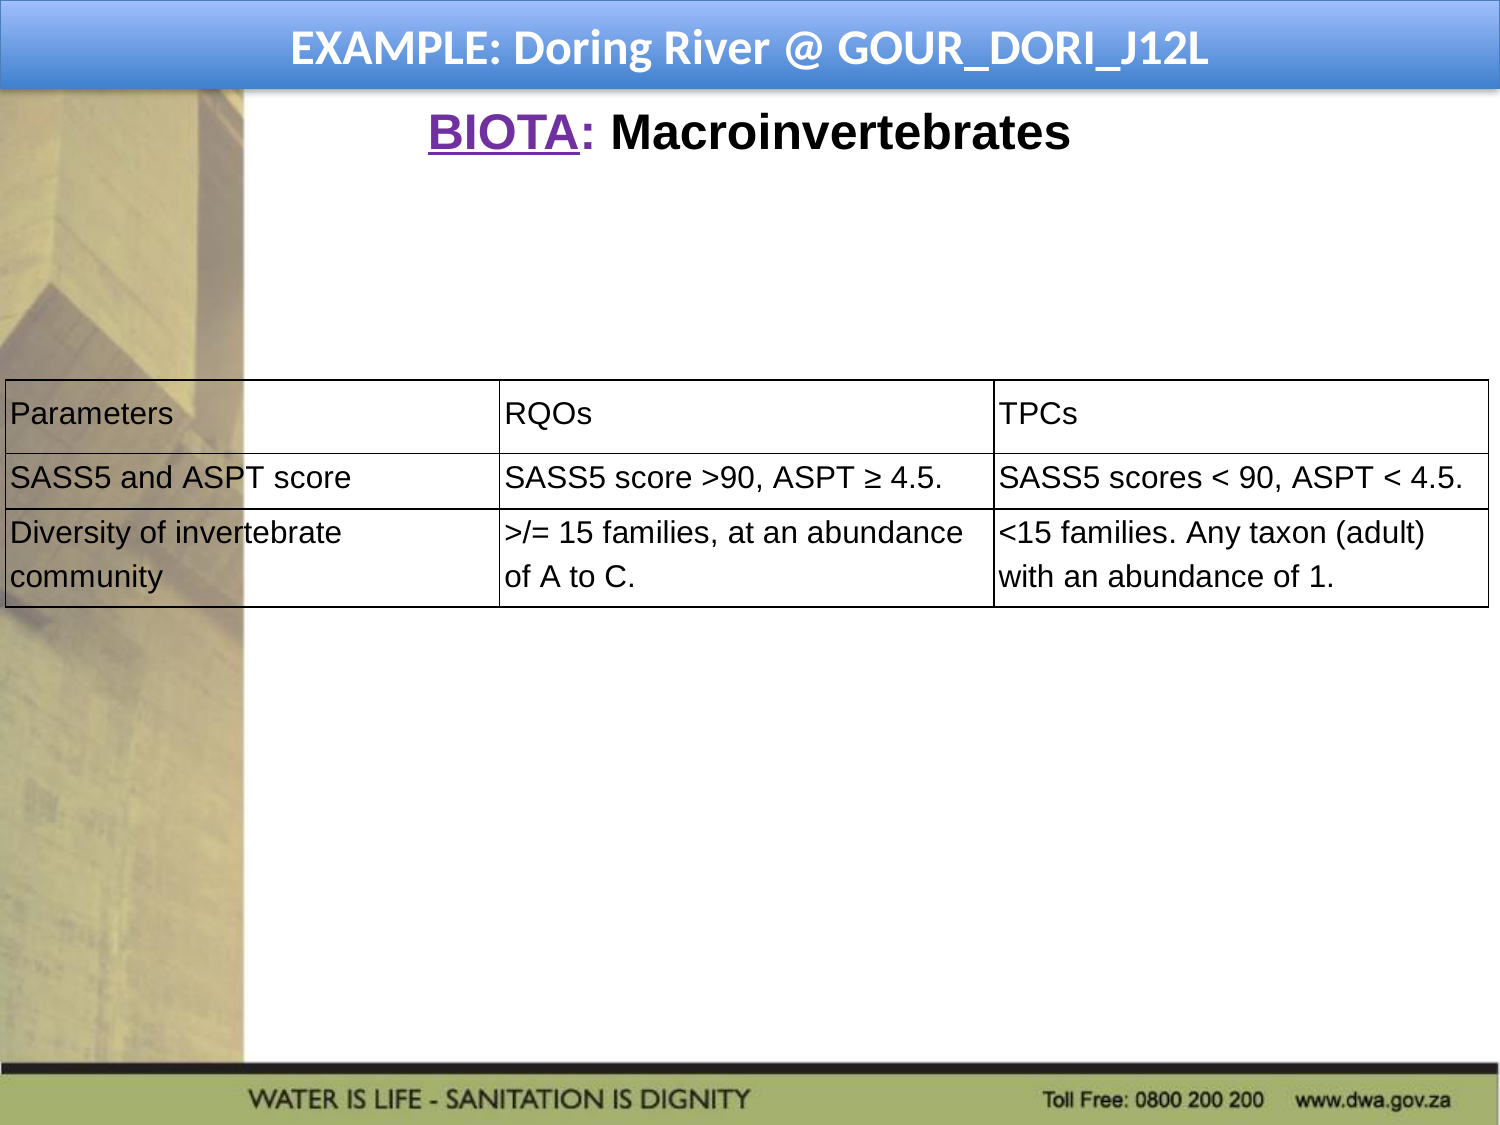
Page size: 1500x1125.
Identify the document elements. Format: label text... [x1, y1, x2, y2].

text_box BIOTA: Macroinvertebrates [413, 91, 1087, 167]
text_box EXAMPLE: Doring River @ GOUR_DORI_J12L [0, 0, 1500, 89]
picture [0, 89, 1500, 1125]
